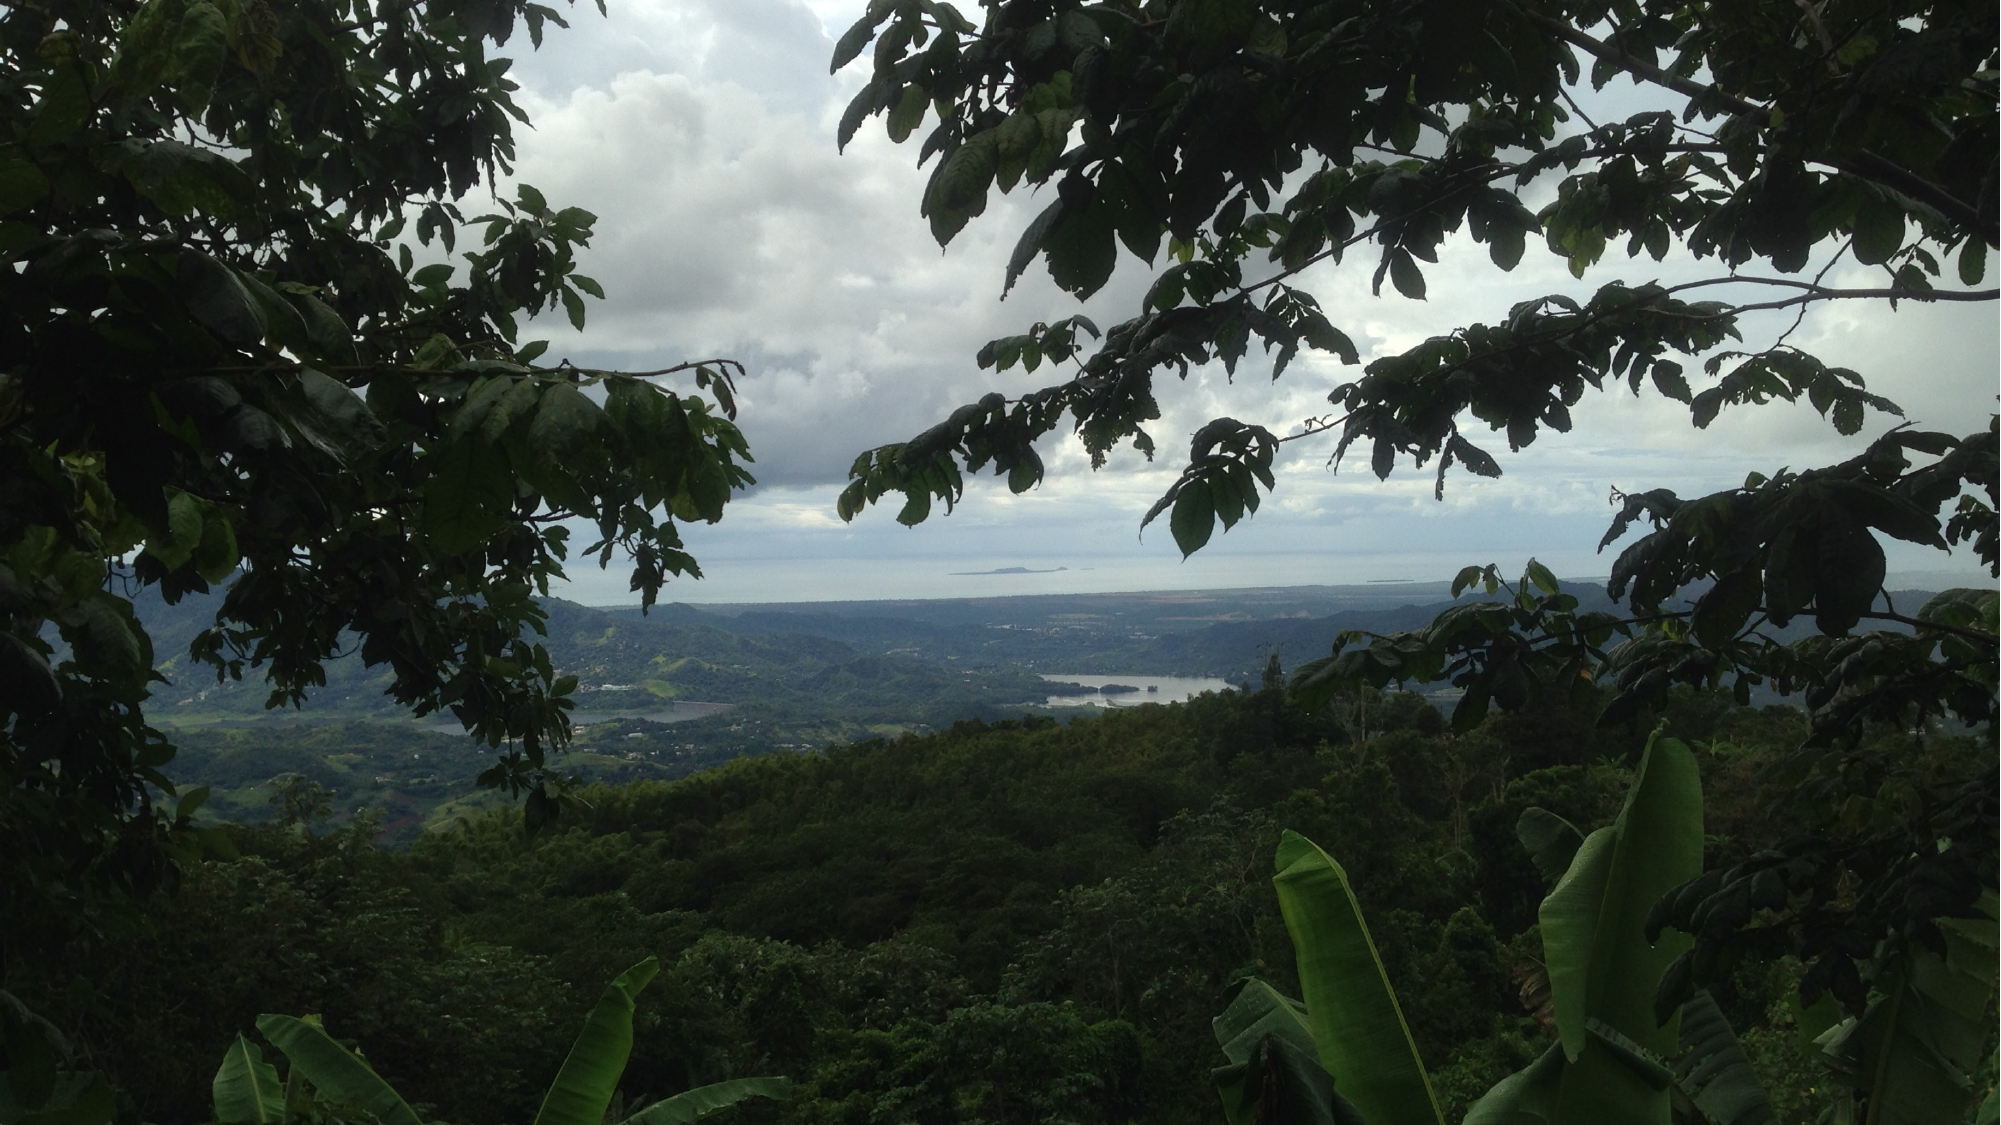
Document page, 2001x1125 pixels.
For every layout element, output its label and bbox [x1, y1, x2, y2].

list [0, 0, 2000, 1125]
